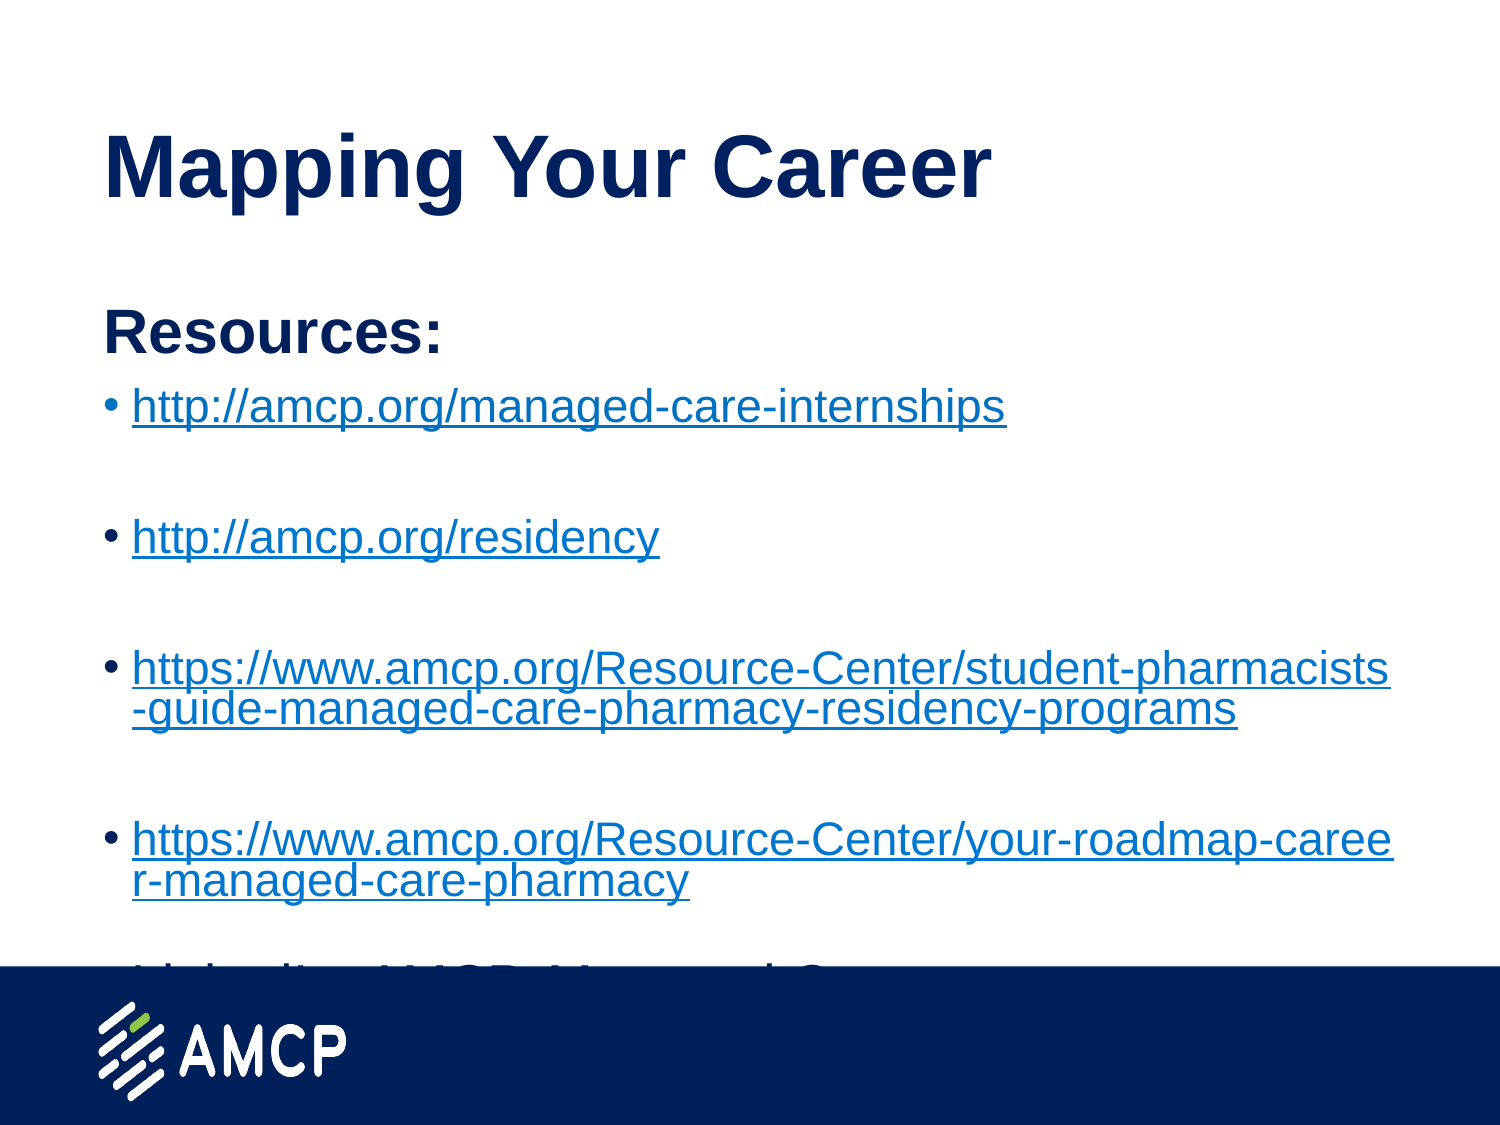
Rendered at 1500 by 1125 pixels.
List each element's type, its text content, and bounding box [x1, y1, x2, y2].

title Mapping Your Career [103, 59, 1397, 278]
picture [0, 666, 610, 1125]
list Resources: http://amcp.org/managed-care-internships http://amcp.org/residency https://www.amcp.org/Resource-Center/student-pharmacists-guide-managed-care-pharmacy-residency-programs https://www.amcp.org/Resource-Center/your-roadmap-career-managed-care-pharmacy LinkedIn: AMCP, Managed Care groups [103, 299, 1397, 940]
